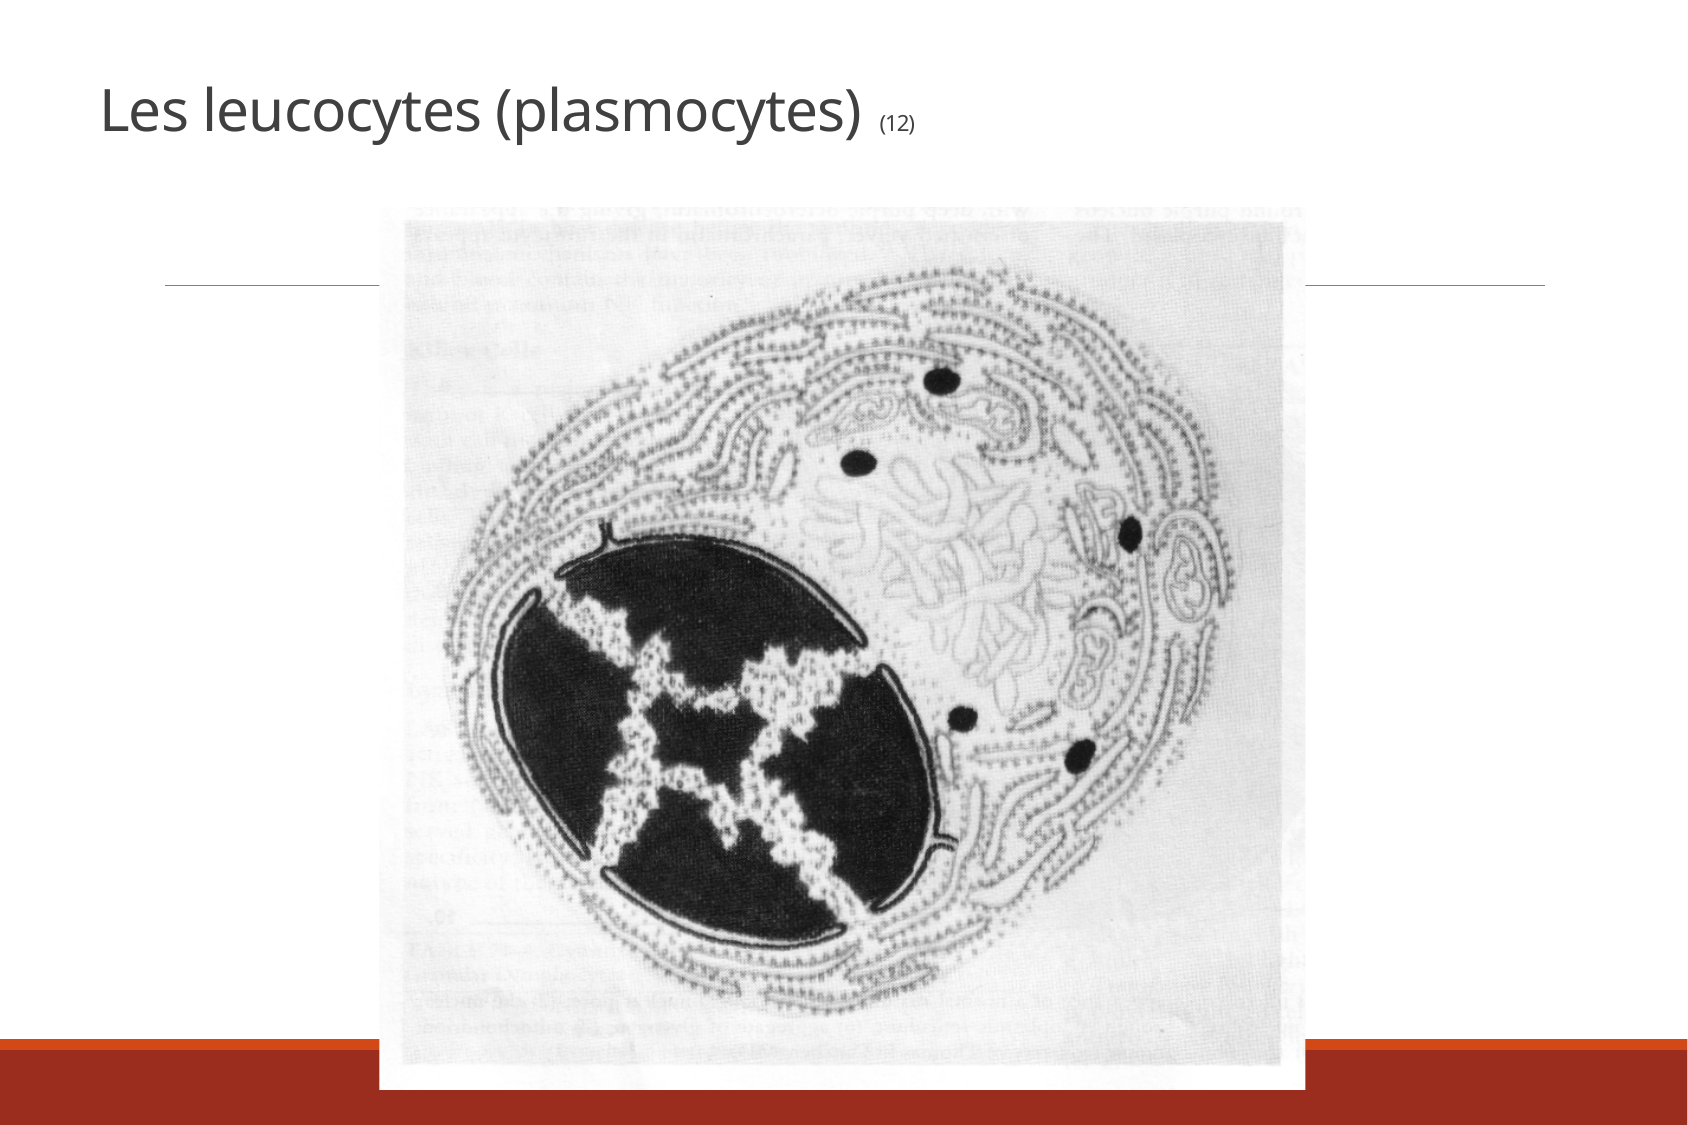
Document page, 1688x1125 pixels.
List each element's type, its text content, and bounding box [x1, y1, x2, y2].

picture [378, 206, 1307, 1091]
title Les leucocytes (plasmocytes) (12) [84, 70, 1604, 153]
